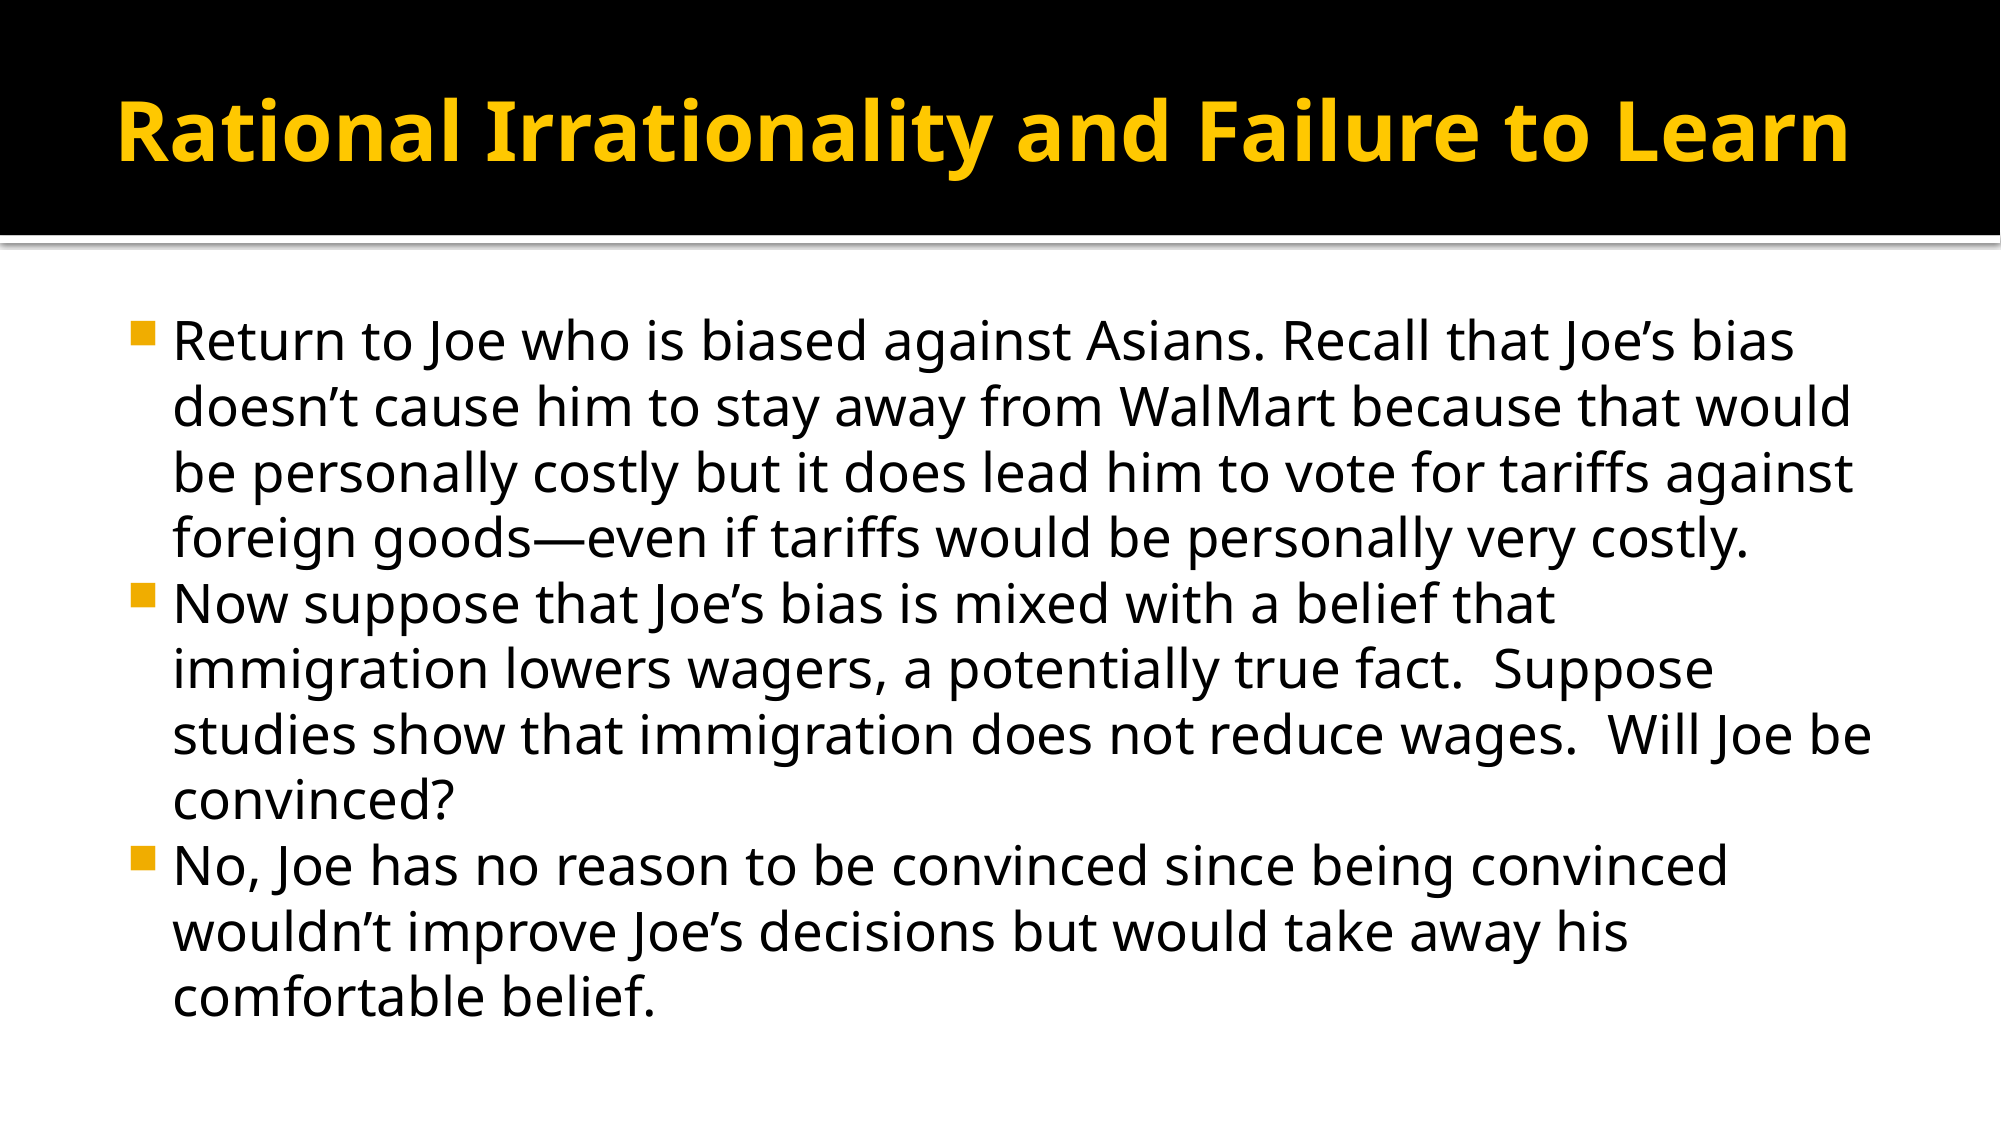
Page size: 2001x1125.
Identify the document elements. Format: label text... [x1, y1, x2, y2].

list Return to Joe who is biased against Asians. Recall that Joe’s bias doesn’t cause him to stay away from WalMart because that would be personally costly but it does lead him to vote for tariffs against foreign goods—even if tariffs would be personally very costly. Now suppose that Joe’s bias is mixed with a belief that immigration lowers wagers, a potentially true fact. Suppose studies show that immigration does not reduce wages. Will Joe be convinced? No, Joe has no reason to be convinced since being convinced wouldn’t improve Joe’s decisions but would take away his comfortable belief. [99, 290, 1901, 1085]
title Rational Irrationality and Failure to Learn [99, 25, 1900, 231]
